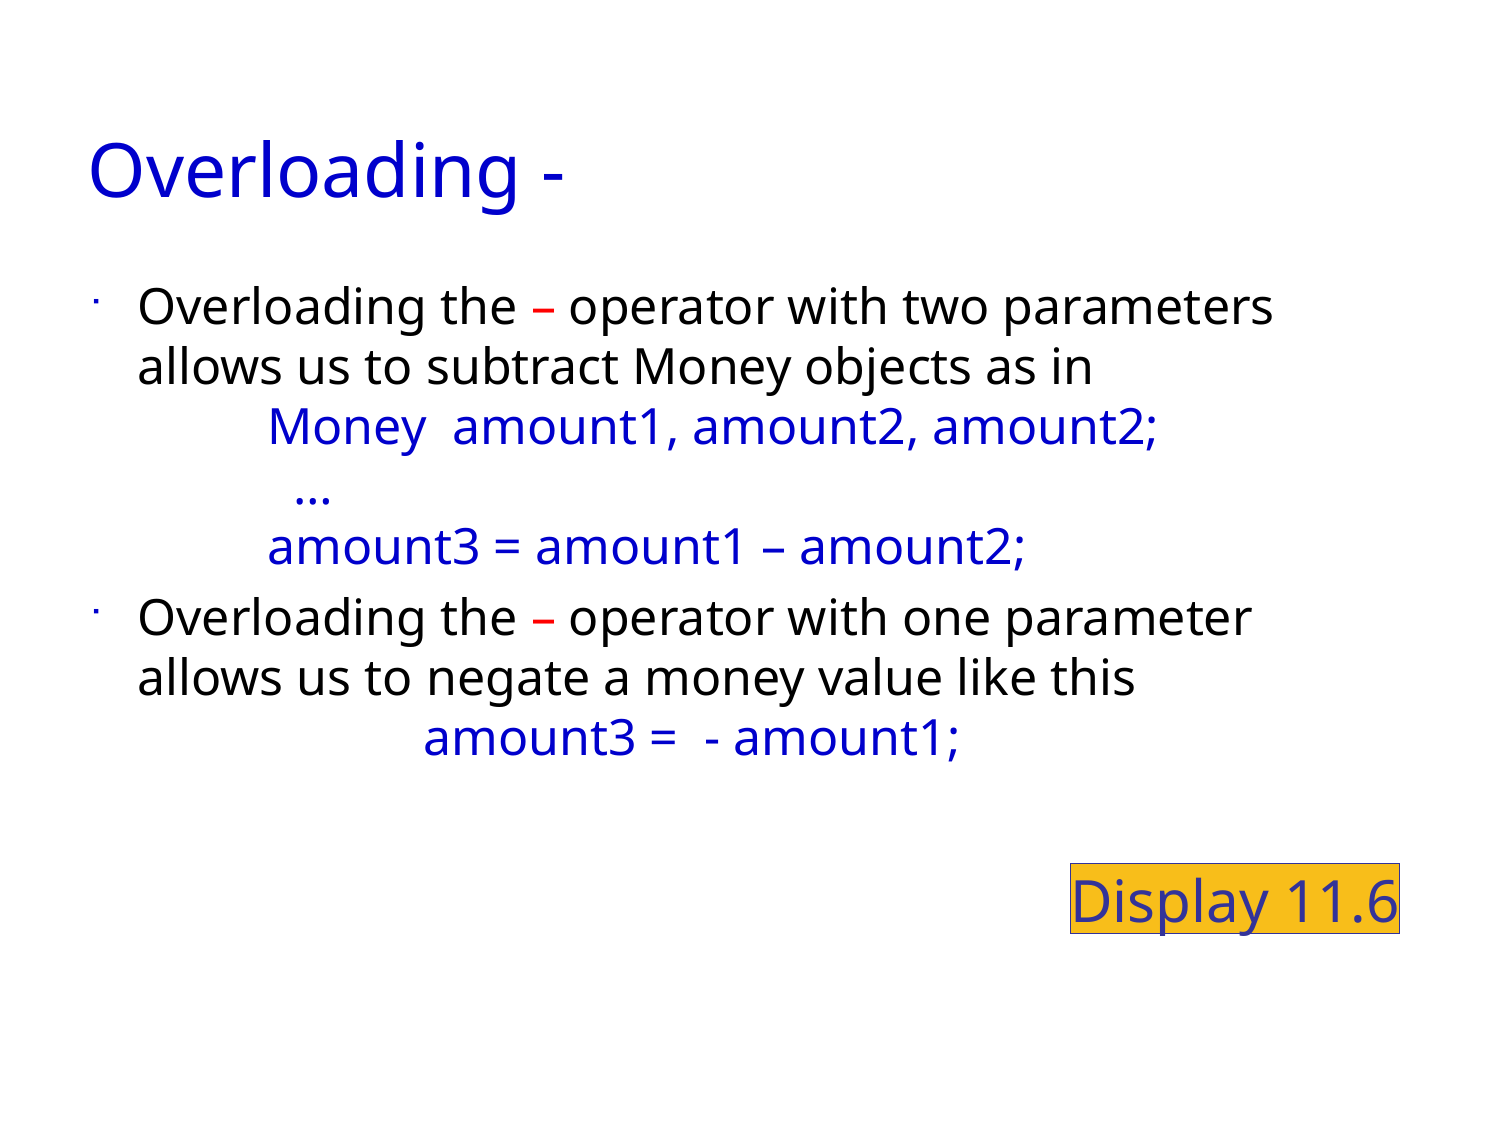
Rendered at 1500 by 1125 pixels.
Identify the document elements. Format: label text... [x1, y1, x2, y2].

list Overloading the – operator with two parameters allows us to subtract Money objects as in Money amount1, amount2, amount2; … amount3 = amount1 – amount2; Overloading the – operator with one parameter allows us to negate a money value like this amount3 = - amount1; [88, 274, 1451, 1026]
text_box Display 11.6 [1070, 863, 1400, 934]
title Overloading - [86, 49, 1451, 213]
